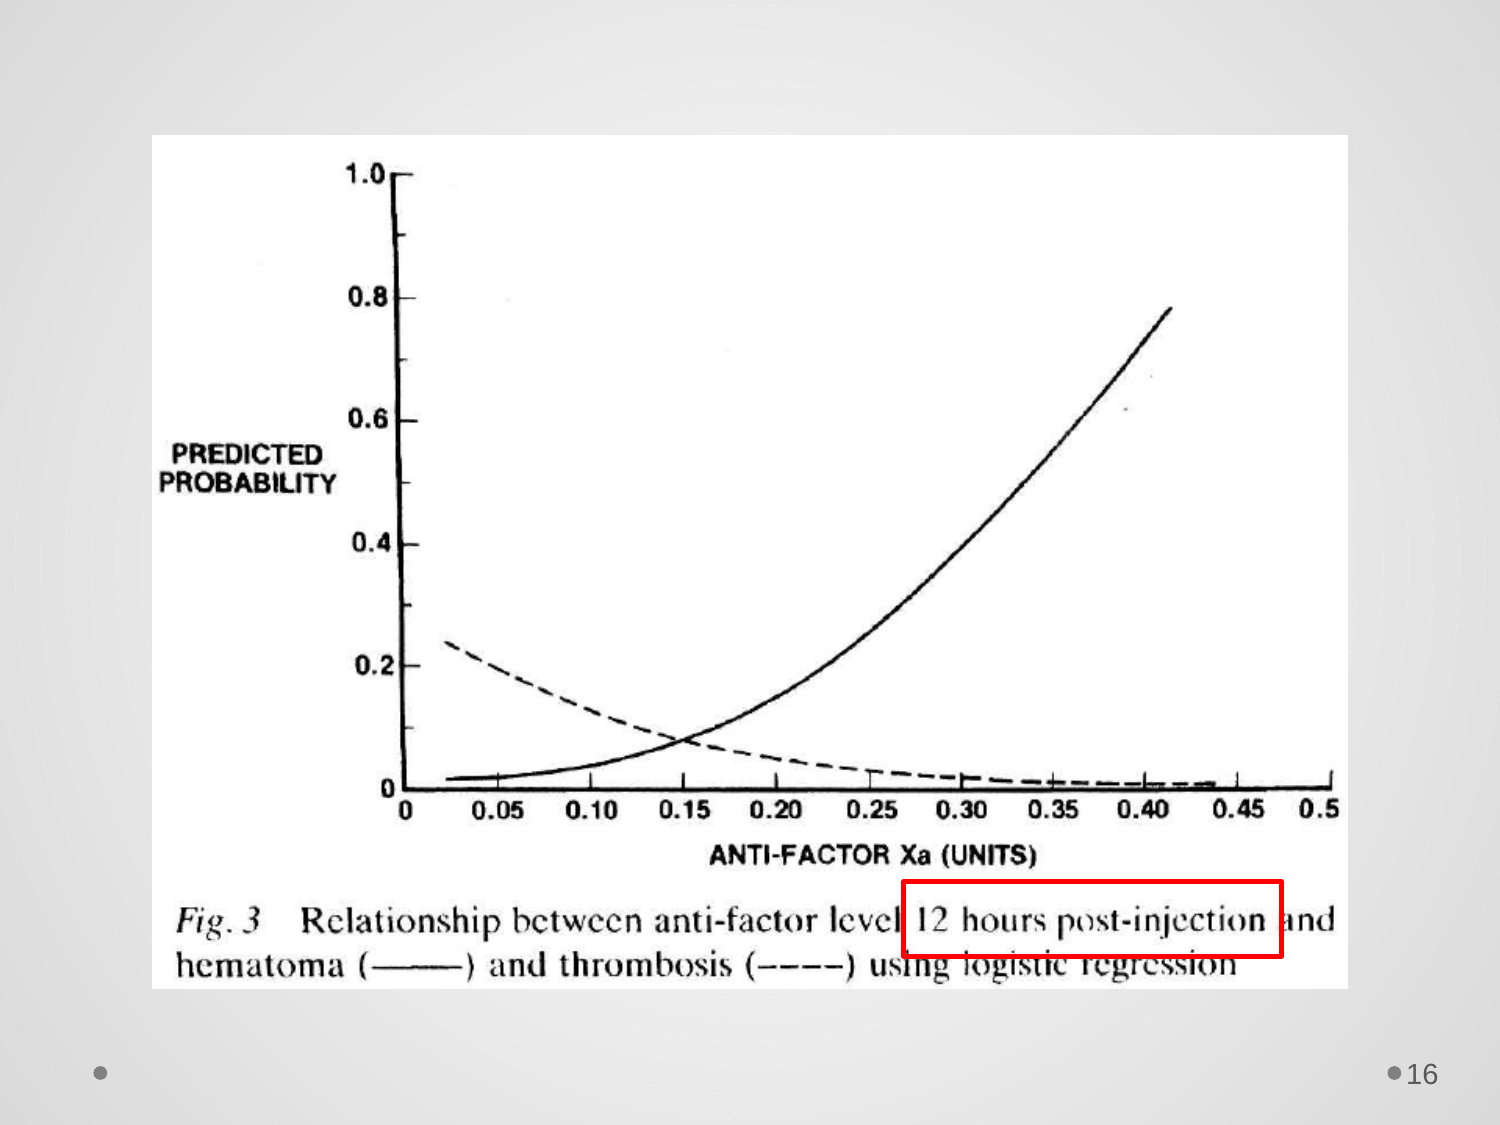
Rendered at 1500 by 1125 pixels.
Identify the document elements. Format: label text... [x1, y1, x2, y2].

picture [152, 135, 1348, 990]
slide_number 16 [1401, 1042, 1494, 1103]
